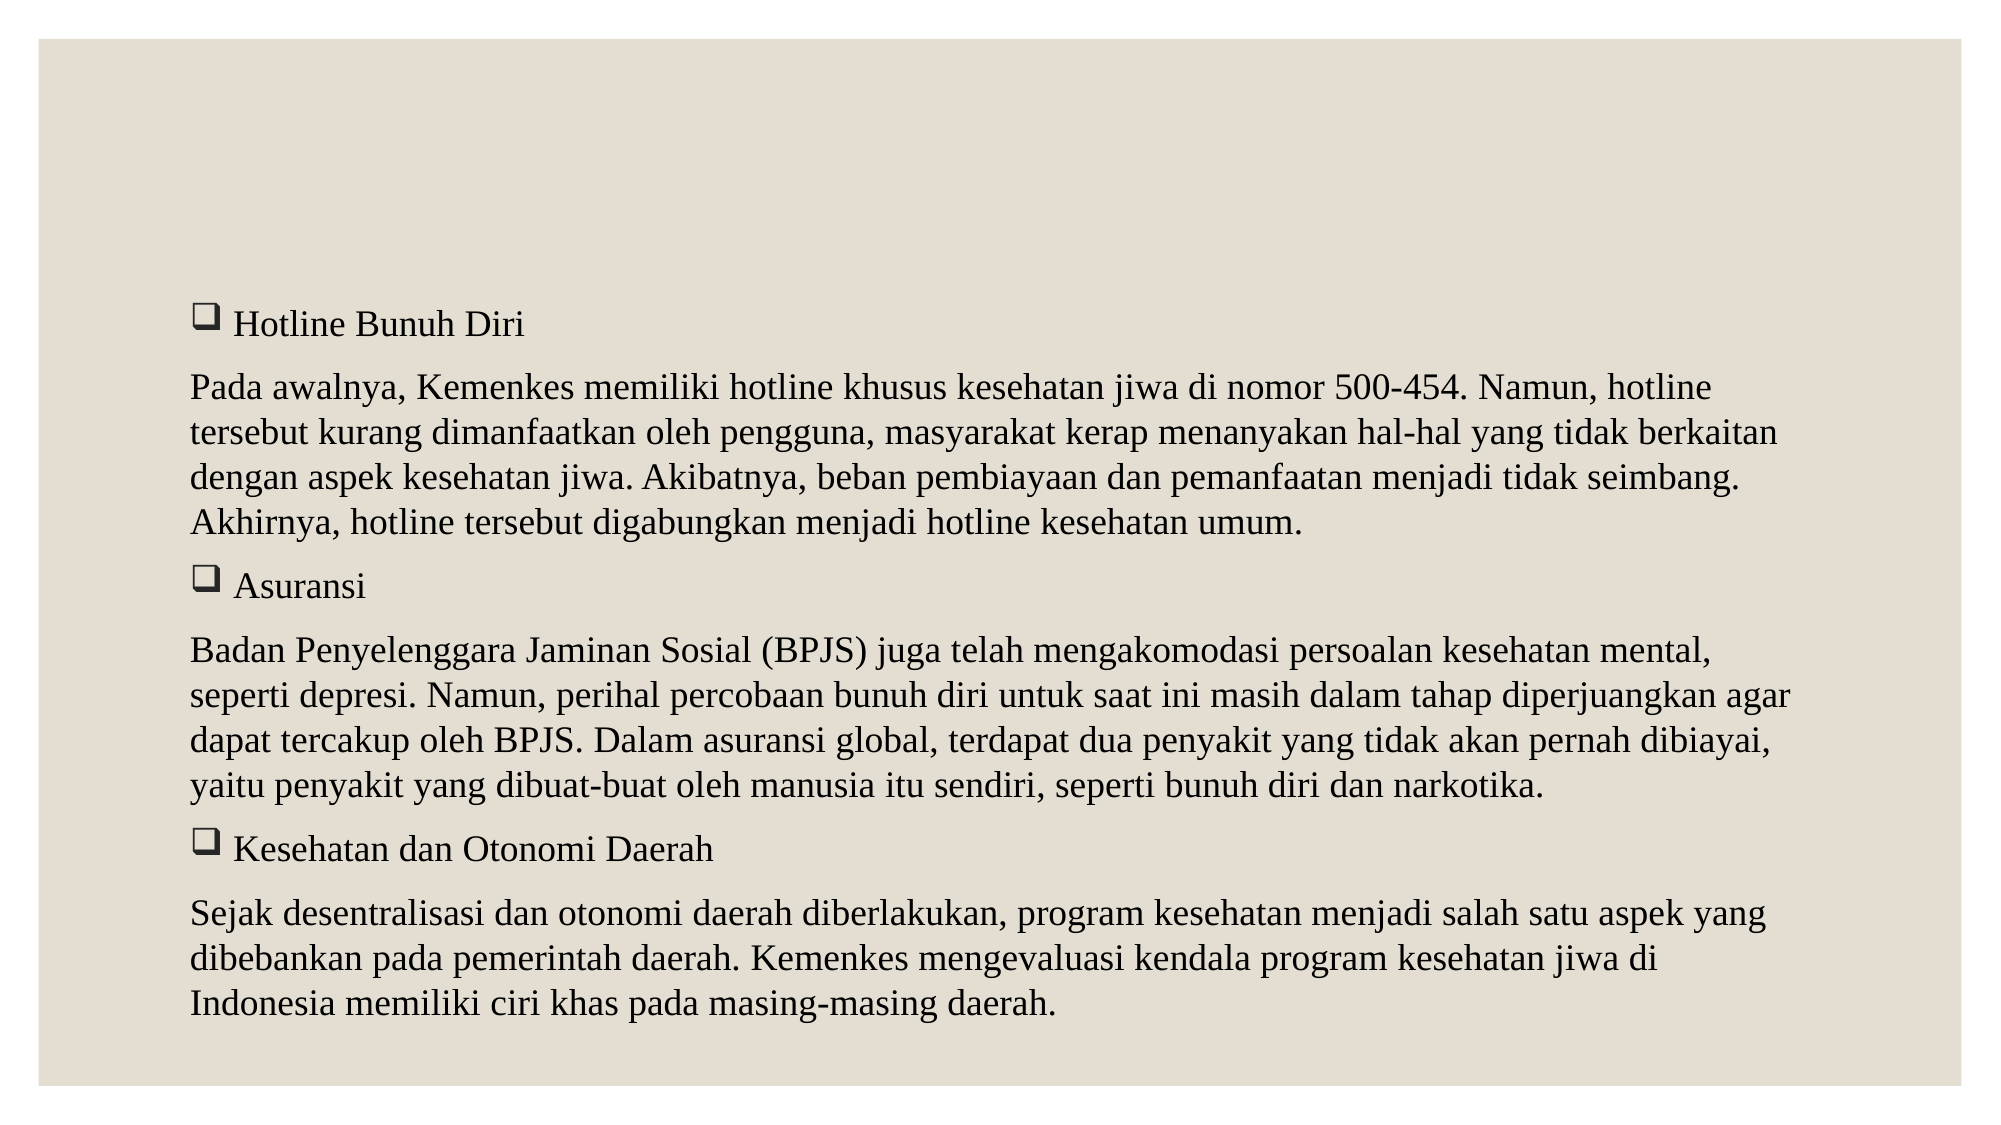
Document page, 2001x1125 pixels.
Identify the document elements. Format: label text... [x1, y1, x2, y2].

list Hotline Bunuh Diri Pada awalnya, Kemenkes memiliki hotline khusus kesehatan jiwa di nomor 500-454. Namun, hotline tersebut kurang dimanfaatkan oleh pengguna, masyarakat kerap menanyakan hal-hal yang tidak berkaitan dengan aspek kesehatan jiwa. Akibatnya, beban pembiayaan dan pemanfaatan menjadi tidak seimbang. Akhirnya, hotline tersebut digabungkan menjadi hotline kesehatan umum. Asuransi Badan Penyelenggara Jaminan Sosial (BPJS) juga telah mengakomodasi persoalan kesehatan mental, seperti depresi. Namun, perihal percobaan bunuh diri untuk saat ini masih dalam tahap diperjuangkan agar dapat tercakup oleh BPJS. Dalam asuransi global, terdapat dua penyakit yang tidak akan pernah dibiayai, yaitu penyakit yang dibuat-buat oleh manusia itu sendiri, seperti bunuh diri dan narkotika. Kesehatan dan Otonomi Daerah Sejak desentralisasi dan otonomi daerah diberlakukan, program kesehatan menjadi salah satu aspek yang dibebankan pada pemerintah daerah. Kemenkes mengevaluasi kendala program kesehatan jiwa di Indonesia memiliki ciri khas pada masing-masing daerah. [174, 291, 1825, 1040]
